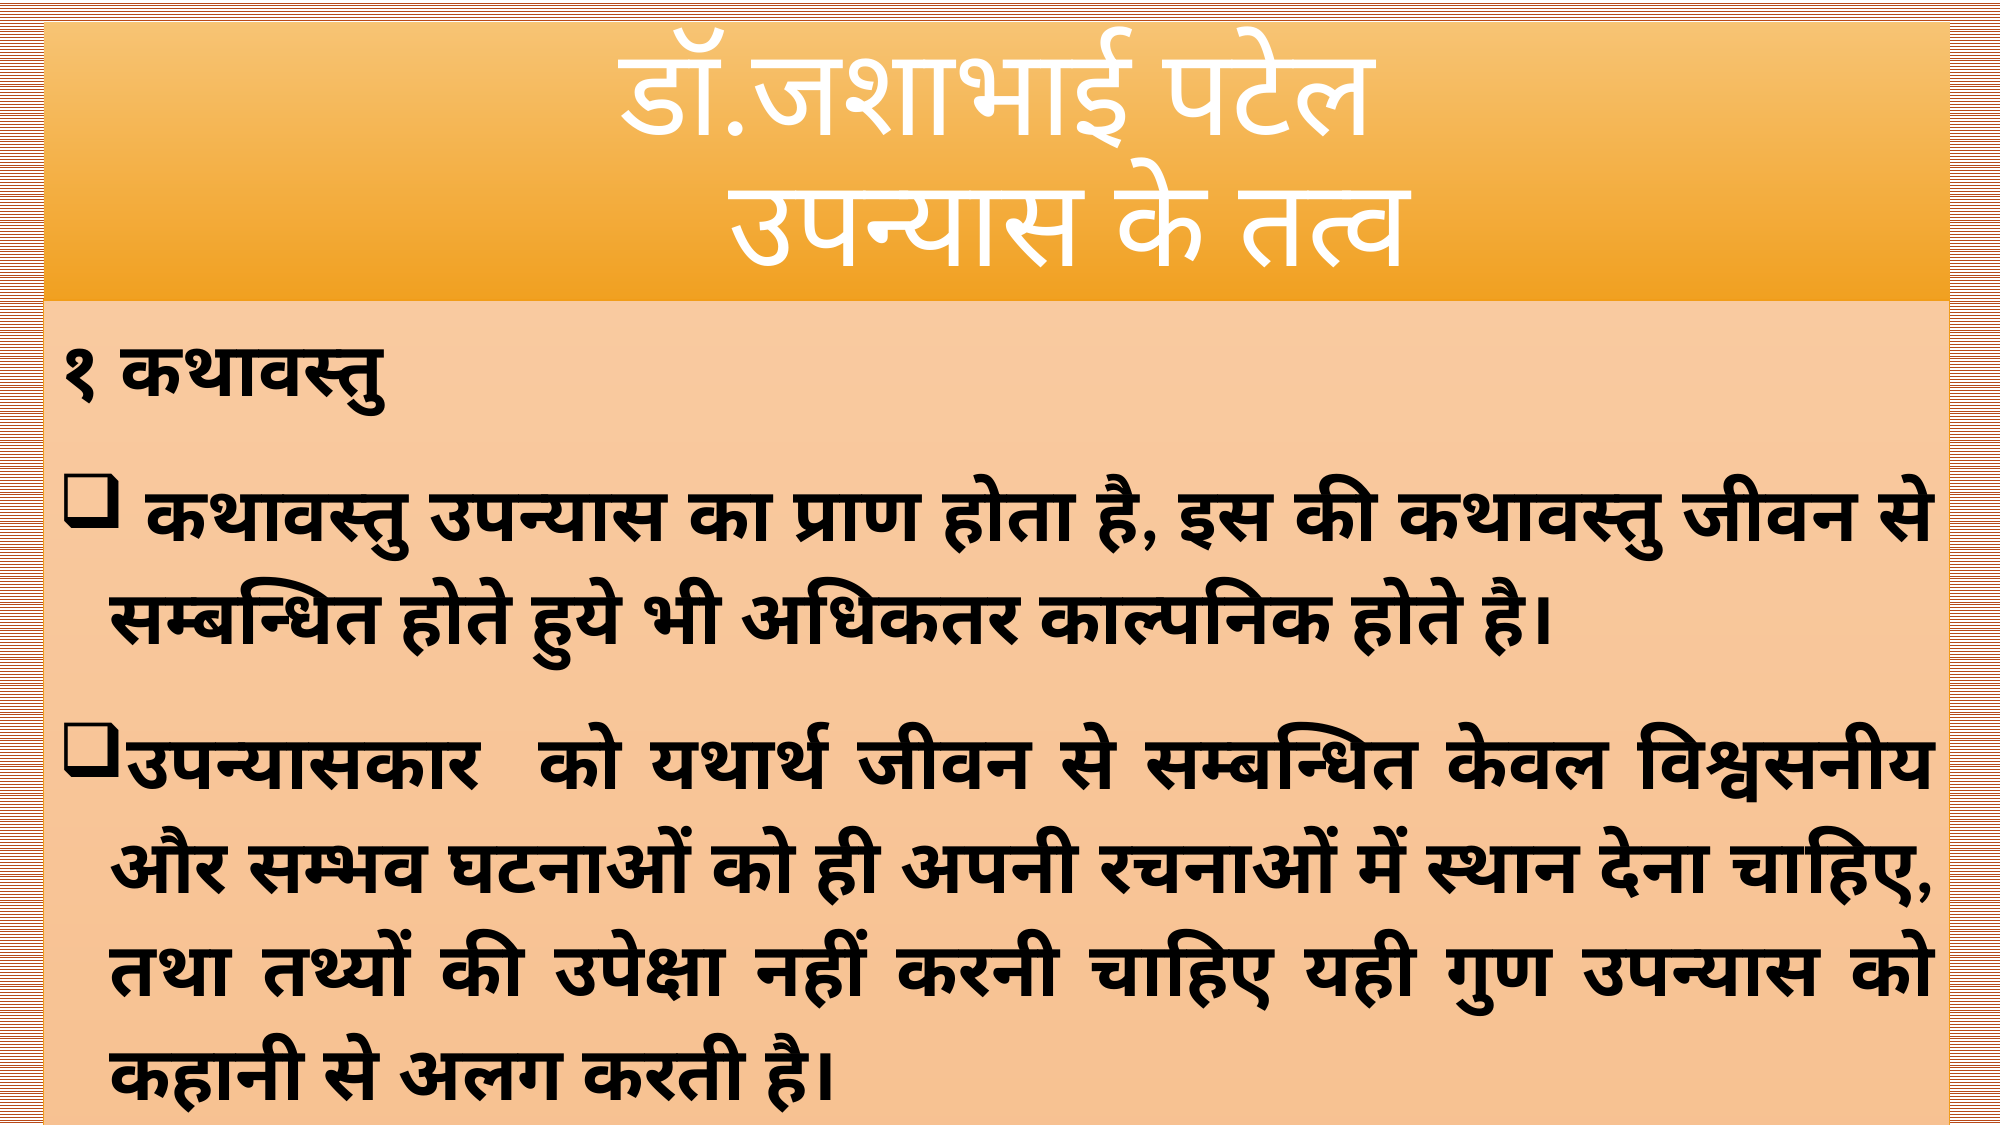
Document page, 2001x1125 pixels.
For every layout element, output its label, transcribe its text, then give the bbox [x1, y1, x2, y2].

title डॉ.जशाभाई पटेल उपन्यास के तत्व [43, 22, 1950, 299]
subtitle १ कथावस्तु कथावस्तु उपन्यास का प्राण होता है, इस की कथावस्तु जीवन से सम्बन्धित होते हुये भी अधिकतर काल्पनिक होते है। उपन्यासकार को यथार्थ जीवन से सम्बन्धित केवल विश्वसनीय और सम्भव घटनाओं को ही अपनी रचनाओं में स्थान देना चाहिए, तथा तथ्यों की उपेक्षा नहीं करनी चाहिए यही गुण उपन्यास को कहानी से अलग करती है। [43, 299, 1950, 1125]
